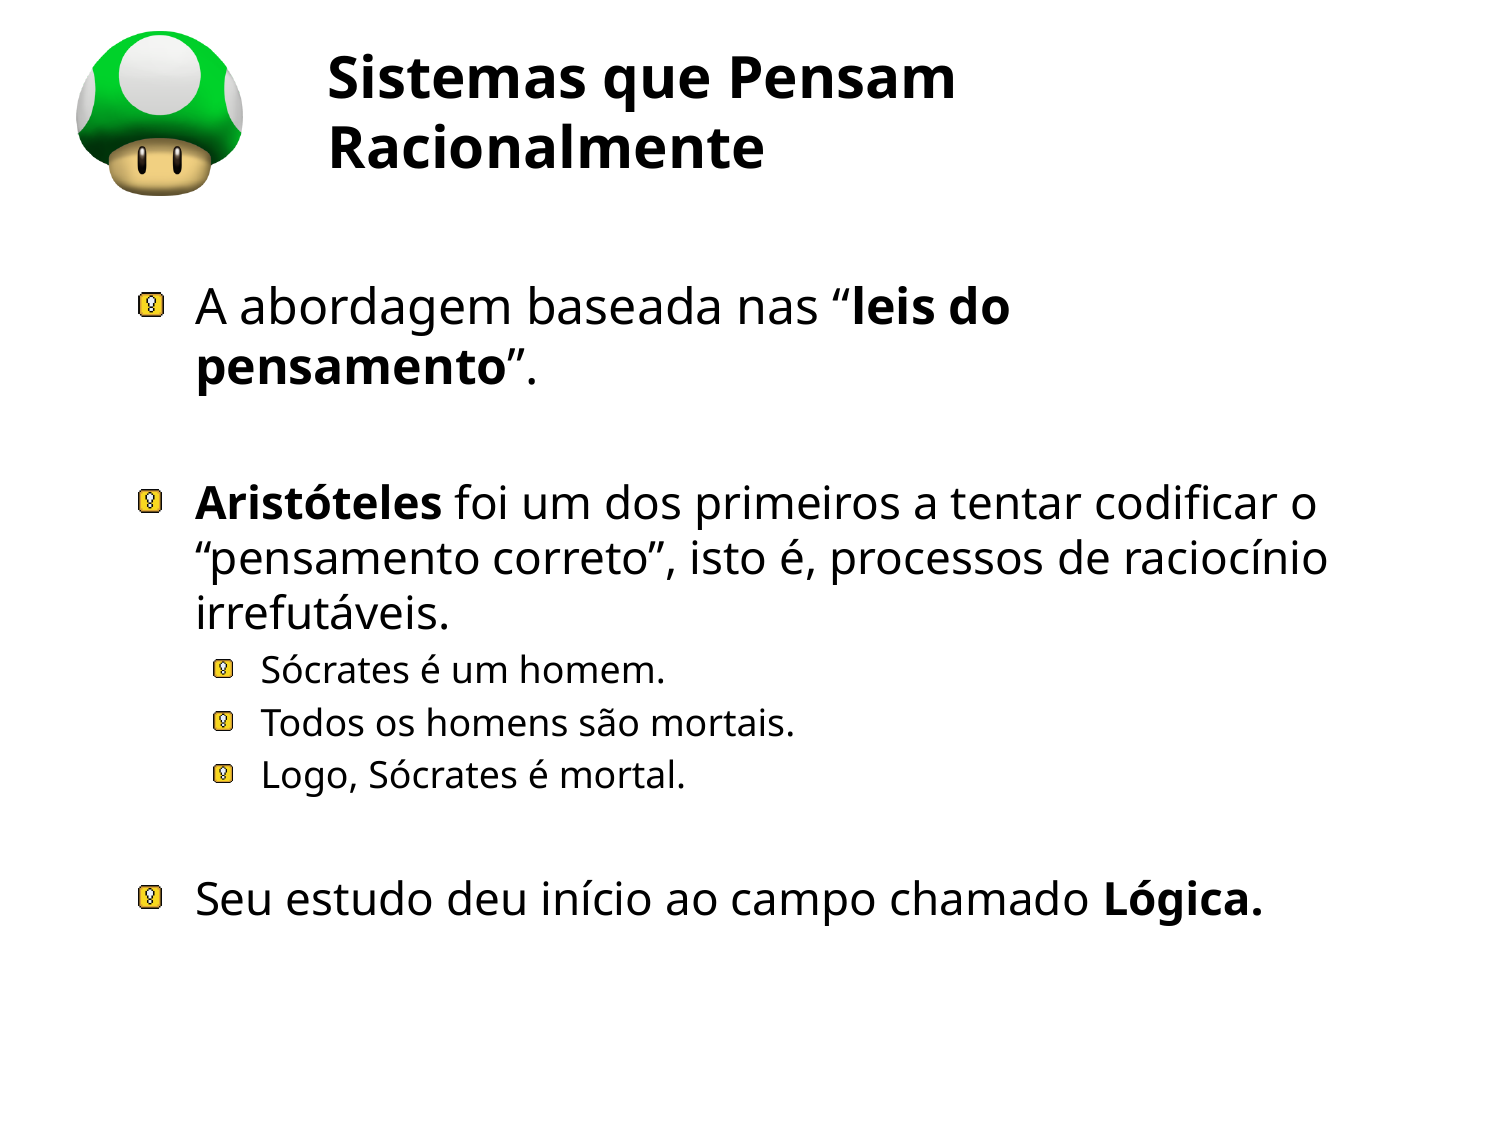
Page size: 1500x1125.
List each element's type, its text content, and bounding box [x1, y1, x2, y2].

list A abordagem baseada nas “leis do pensamento”. Aristóteles foi um dos primeiros a tentar codificar o “pensamento correto”, isto é, processos de raciocínio irrefutáveis. Sócrates é um homem. Todos os homens são mortais. Logo, Sócrates é mortal. Seu estudo deu início ao campo chamado Lógica. [123, 267, 1365, 941]
picture [213, 659, 233, 678]
picture [76, 30, 243, 197]
picture [213, 764, 233, 783]
picture [138, 292, 164, 317]
picture [213, 711, 233, 731]
title Sistemas que Pensam Racionalmente [312, 37, 1426, 183]
picture [138, 489, 162, 513]
picture [138, 885, 162, 909]
